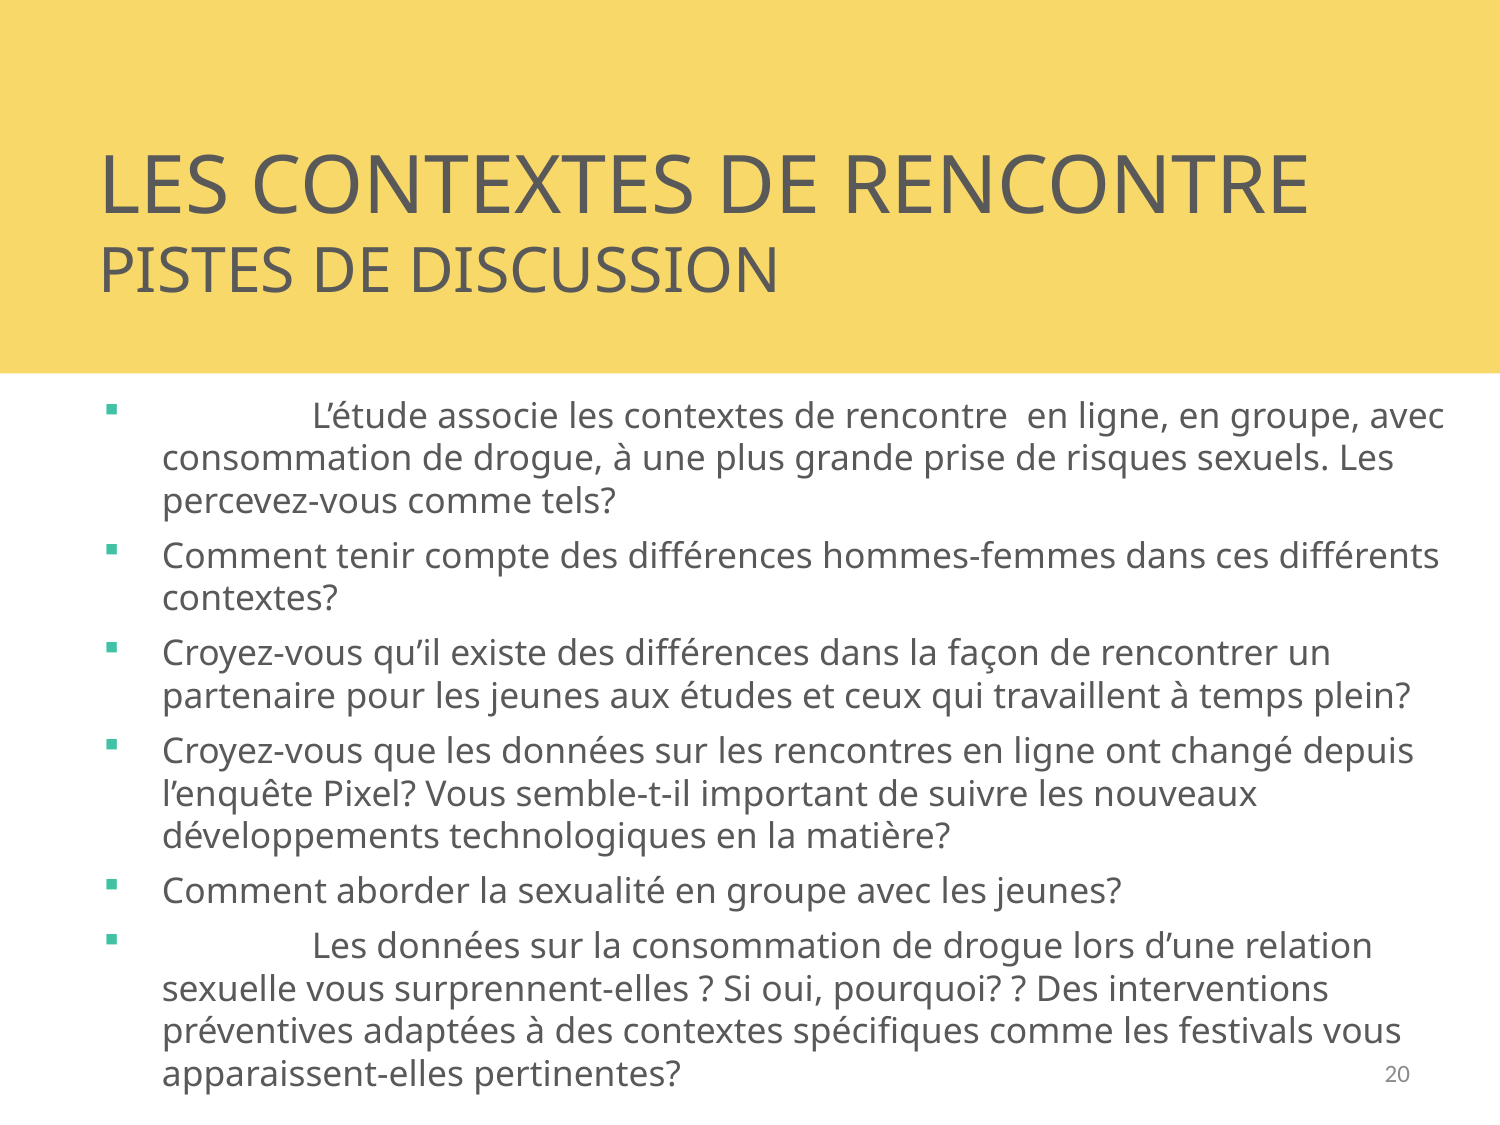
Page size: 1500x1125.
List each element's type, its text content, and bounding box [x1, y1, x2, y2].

text_box [0, 0, 1500, 376]
slide_number 20 [1074, 1042, 1425, 1103]
title LES CONTEXTES DE RENCONTRE PISTES DE DISCUSSION [83, 125, 1434, 313]
list L’étude associe les contextes de rencontre en ligne, en groupe, avec consommation de drogue, à une plus grande prise de risques sexuels. Les percevez-vous comme tels? Comment tenir compte des différences hommes-femmes dans ces différents contextes? Croyez-vous qu’il existe des différences dans la façon de rencontrer un partenaire pour les jeunes aux études et ceux qui travaillent à temps plein? Croyez-vous que les données sur les rencontres en ligne ont changé depuis l’enquête Pixel? Vous semble-t-il important de suivre les nouveaux développements technologiques en la matière? Comment aborder la sexualité en groupe avec les jeunes? Les données sur la consommation de drogue lors d’une relation sexuelle vous surprennent-elles ? Si oui, pourquoi? ? Des interventions préventives adaptées à des contextes spécifiques comme les festivals vous apparaissent-elles pertinentes? [88, 385, 1500, 1125]
